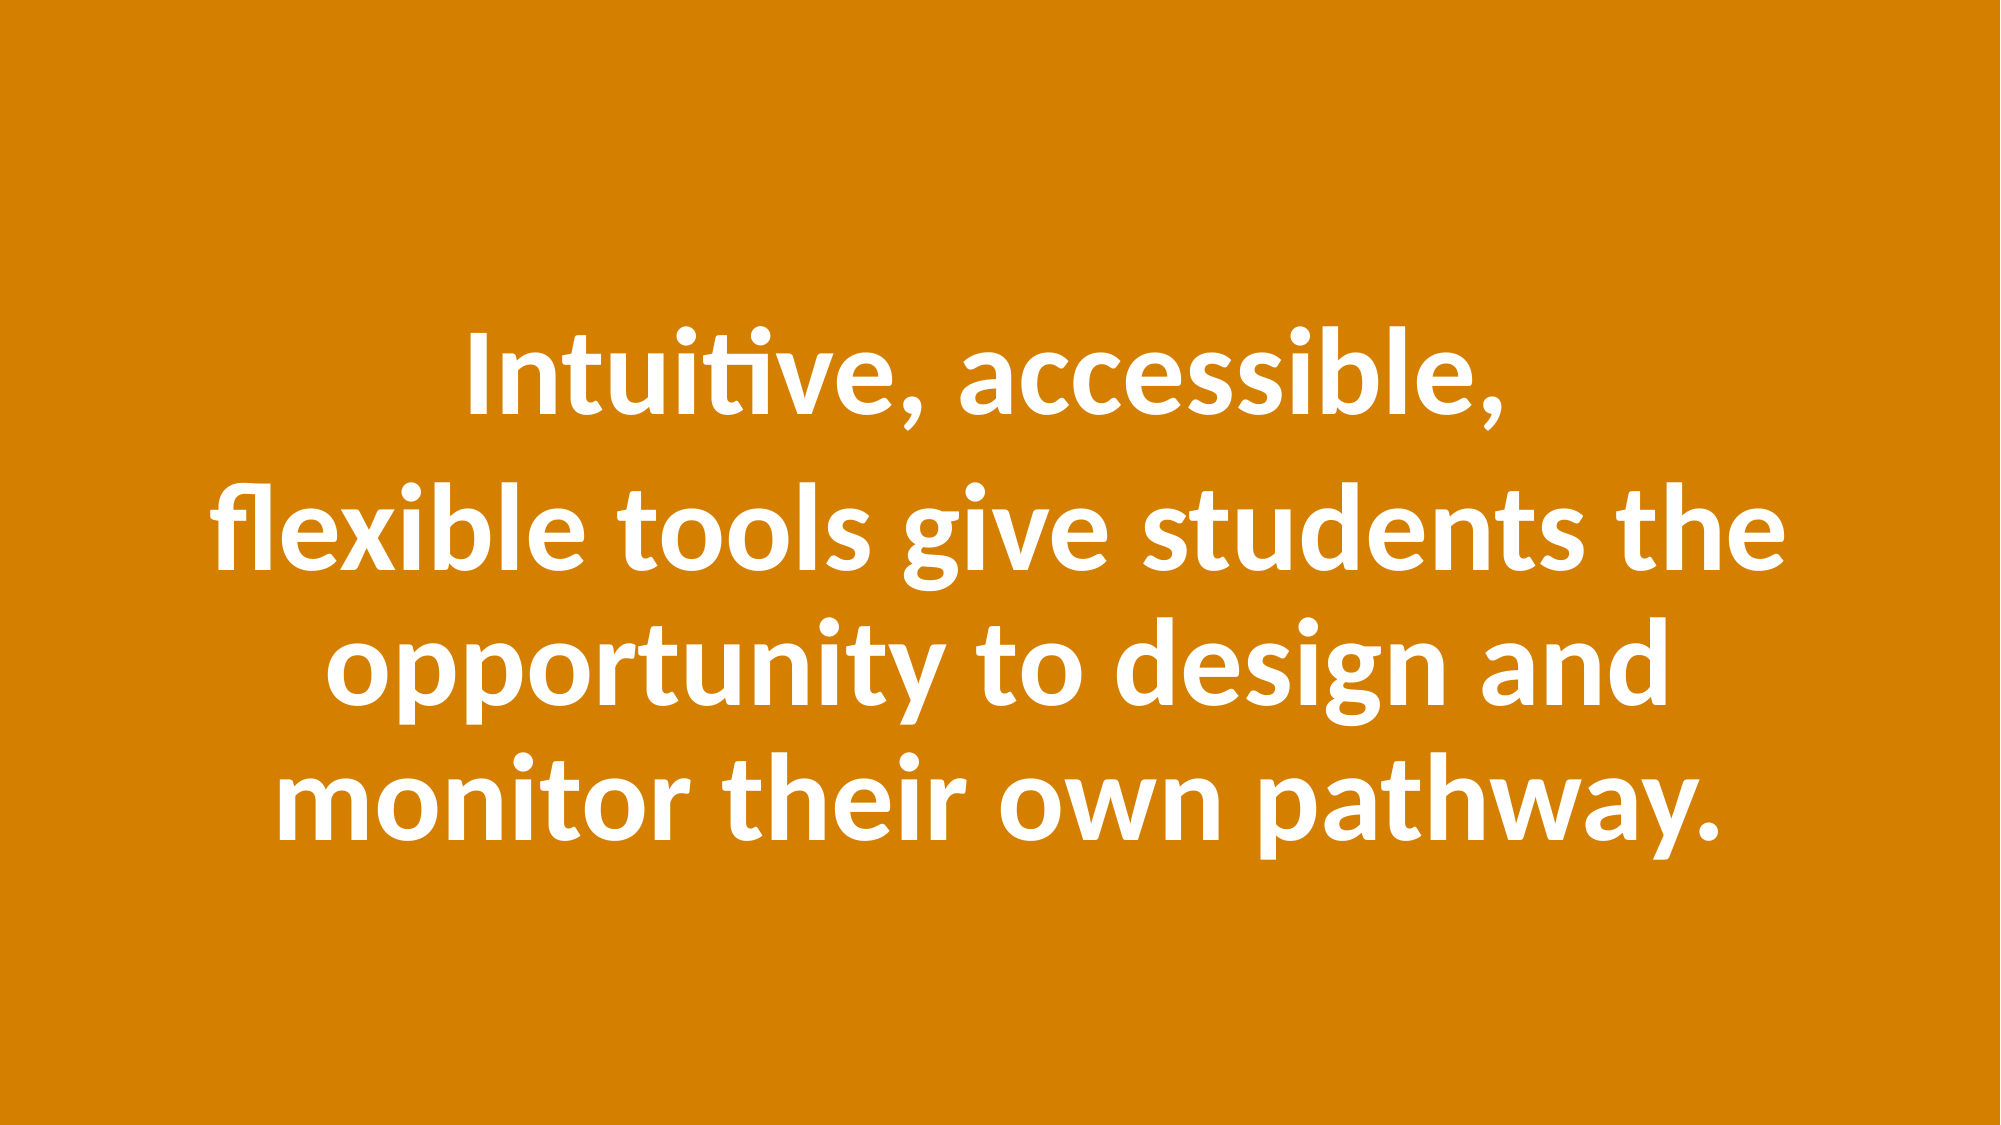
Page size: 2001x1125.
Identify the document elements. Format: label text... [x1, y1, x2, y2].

list Intuitive, accessible, flexible tools give students the opportunity to design and monitor their own pathway. [137, 299, 1863, 1014]
